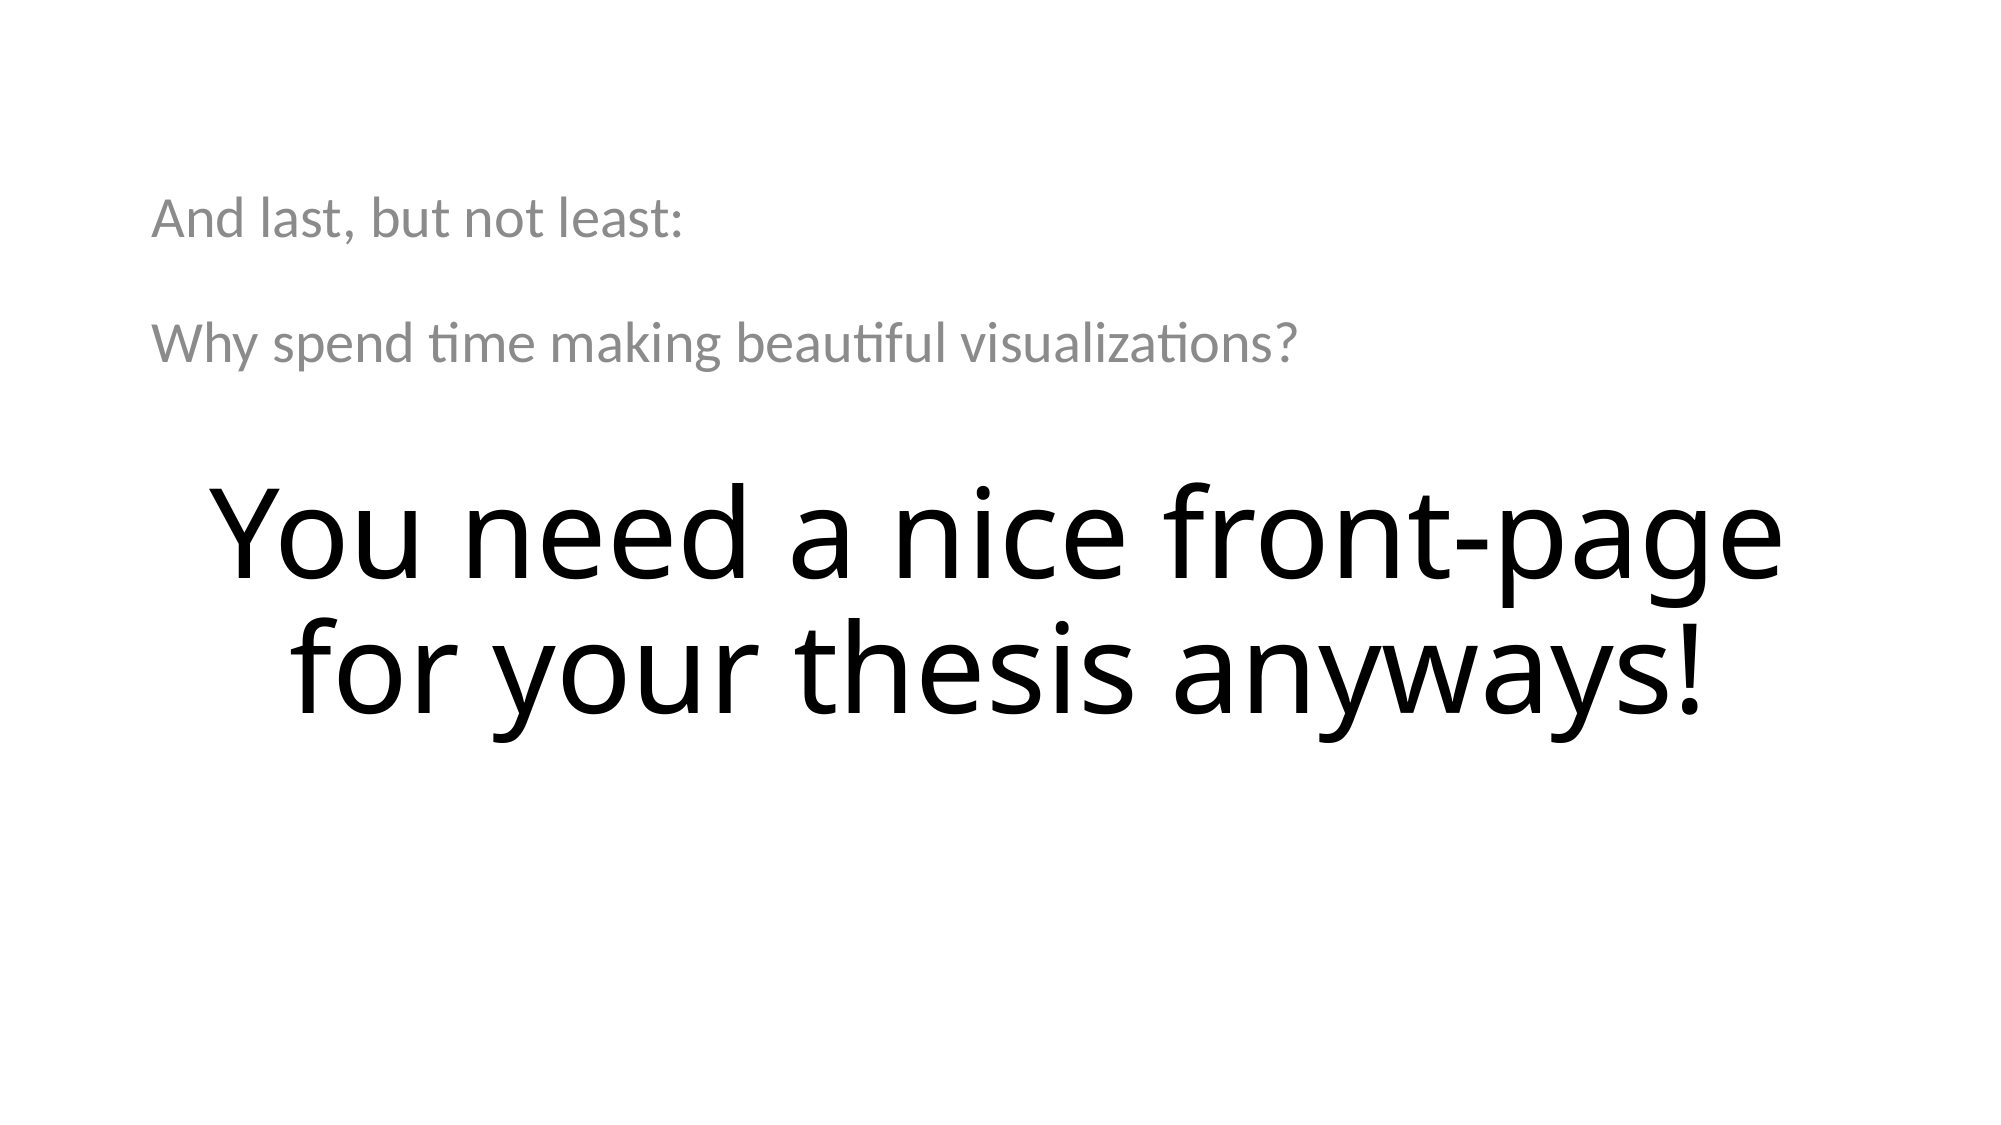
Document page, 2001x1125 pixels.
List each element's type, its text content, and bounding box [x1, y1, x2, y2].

list And last, but not least: Why spend time making beautiful visualizations? [136, 179, 1862, 426]
title You need a nice front-page for your thesis anyways! [136, 426, 1862, 749]
